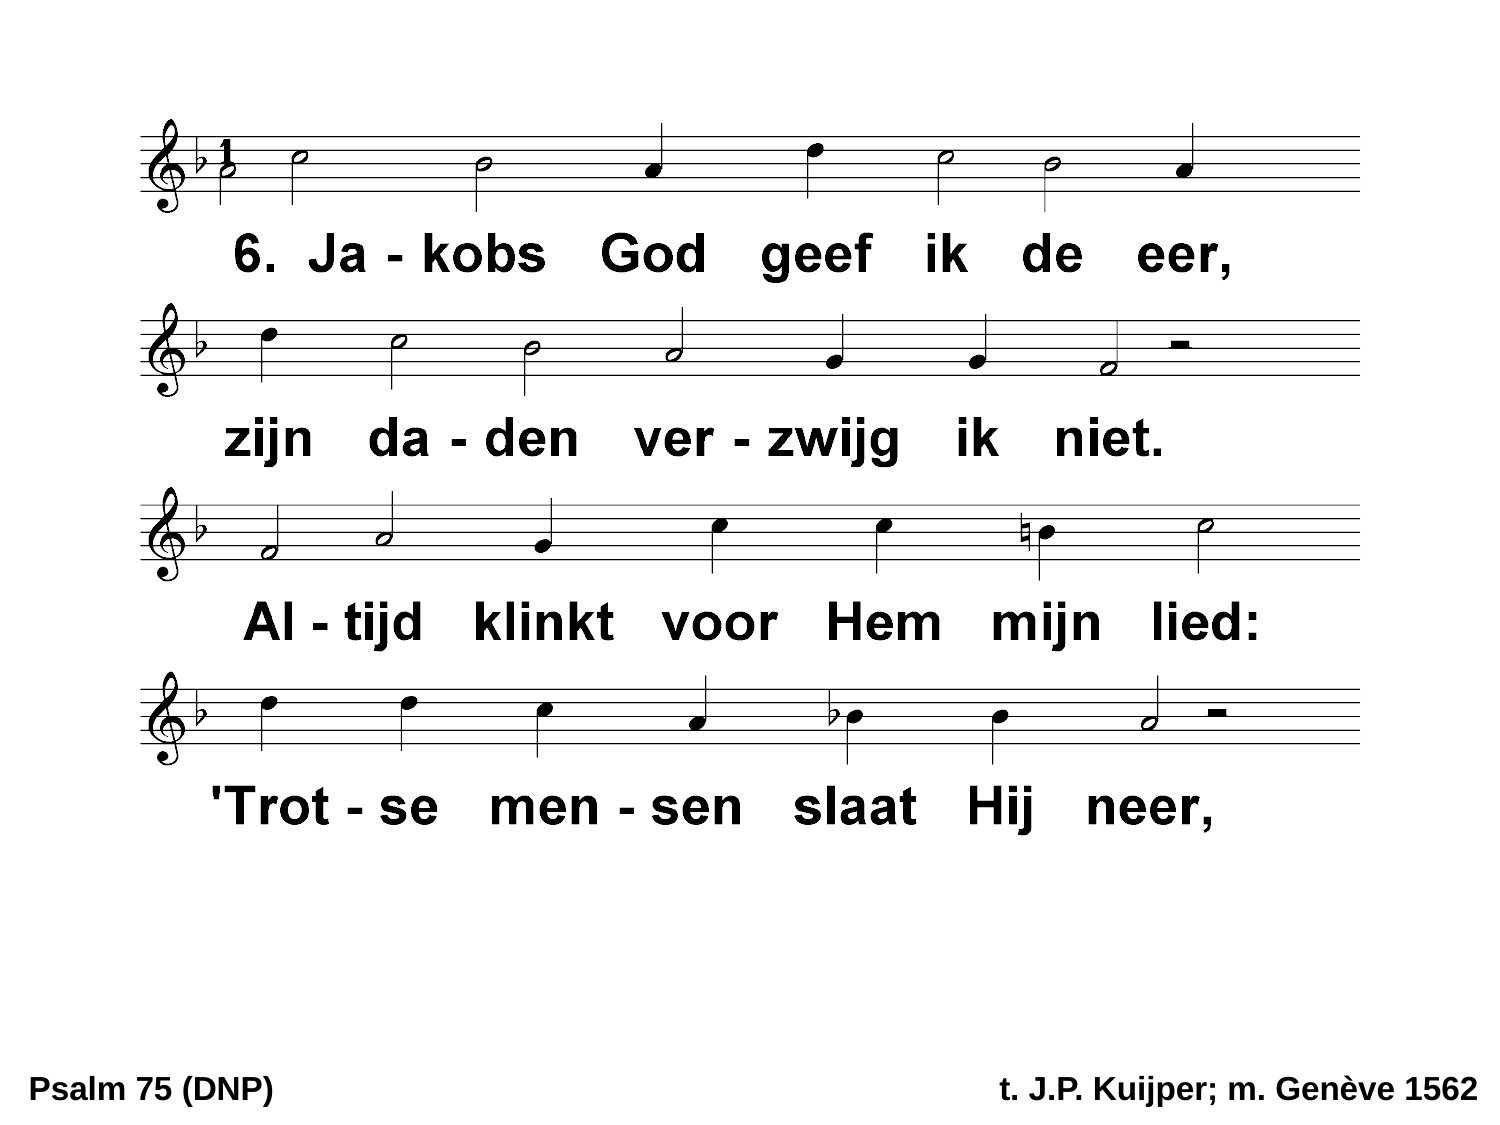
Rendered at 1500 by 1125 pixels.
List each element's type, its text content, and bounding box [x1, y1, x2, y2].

picture [124, 103, 1376, 850]
text_box Psalm 75 (DNP) t. J.P. Kuijper; m. Genève 1562 [13, 1059, 1495, 1115]
